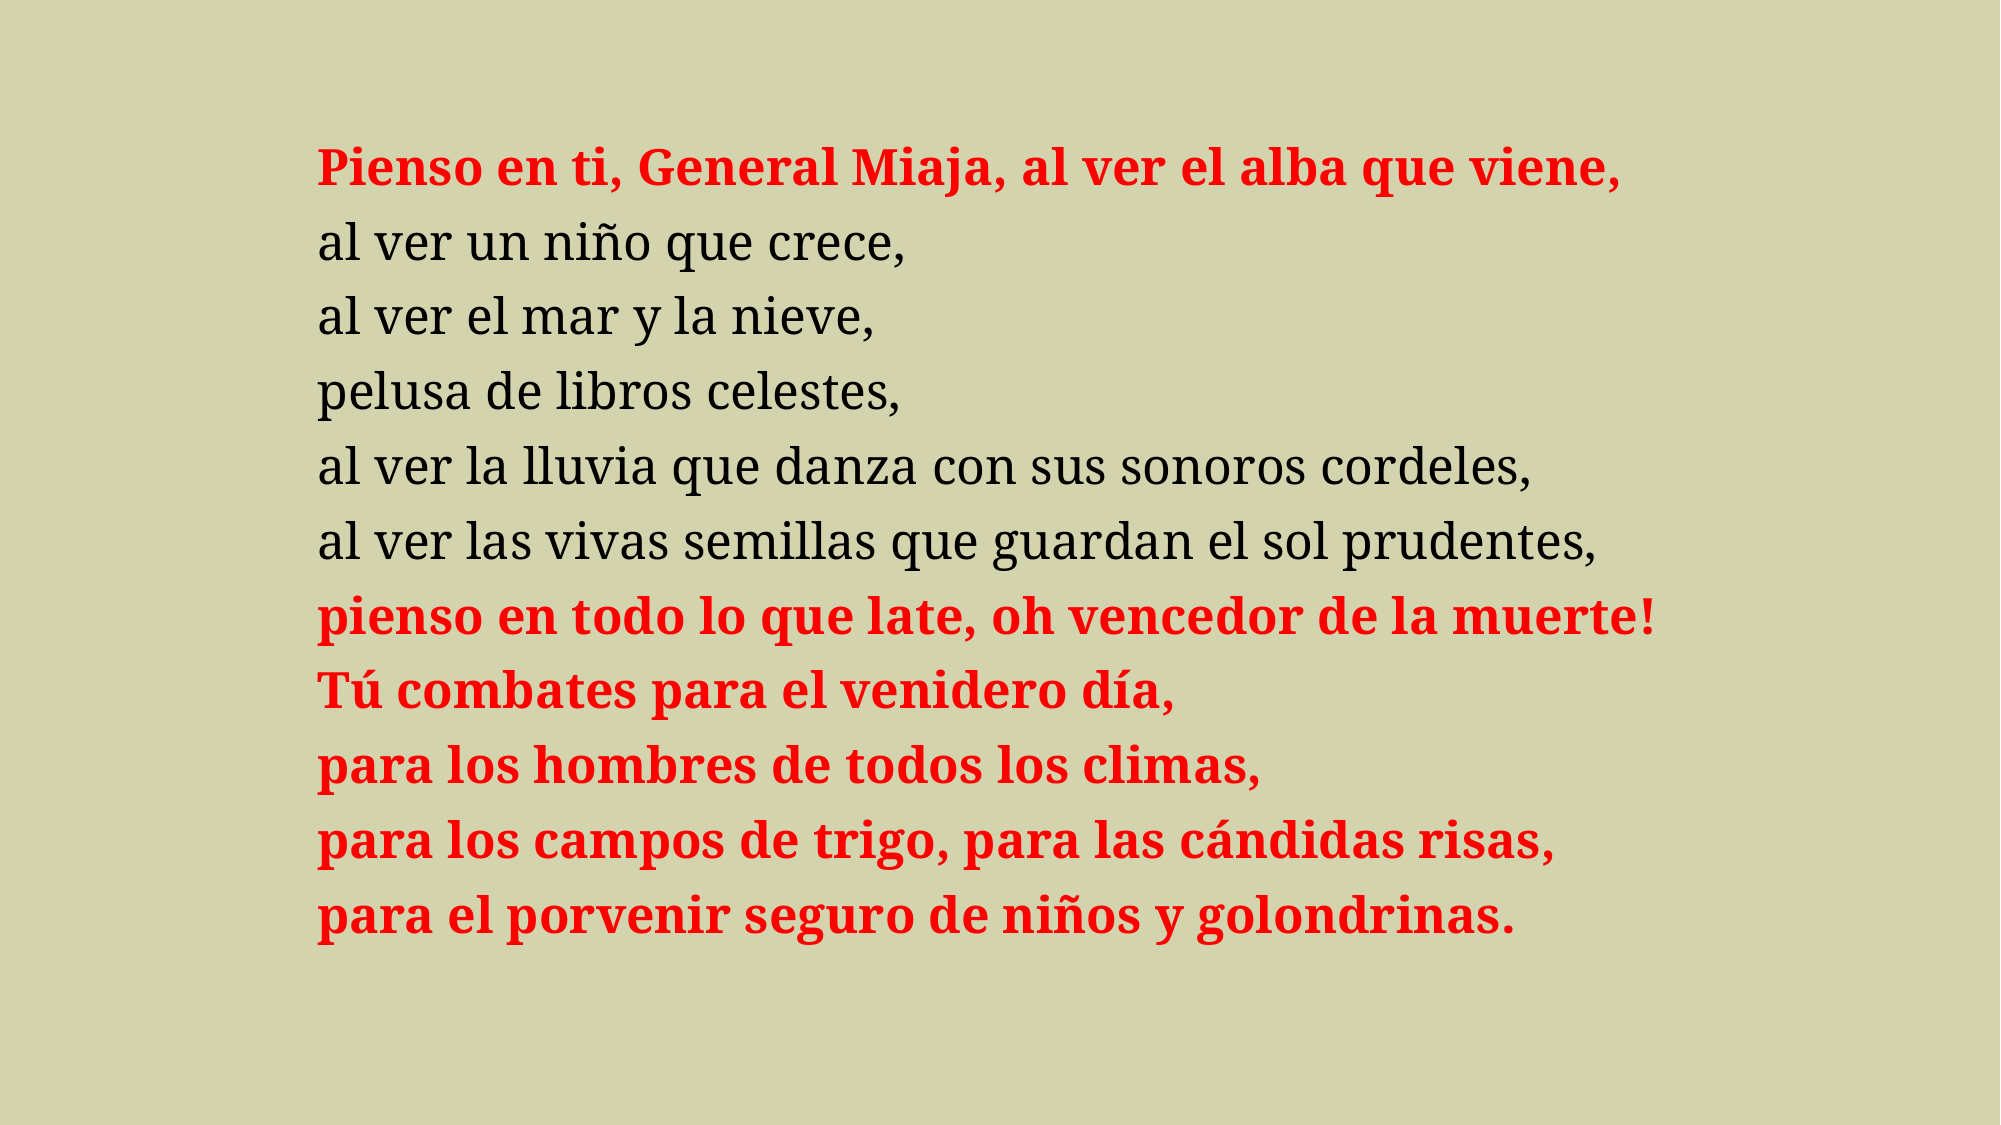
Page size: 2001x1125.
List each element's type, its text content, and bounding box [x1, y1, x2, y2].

list Pienso en ti, General Miaja, al ver el alba que viene, al ver un niño que crece, al ver el mar y la nieve, pelusa de libros celestes, al ver la lluvia que danza con sus sonoros cordeles, al ver las vivas semillas que guardan el sol prudentes, pienso en todo lo que late, oh vencedor de la muerte! Tú combates para el venidero día, para los hombres de todos los climas, para los campos de trigo, para las cándidas risas, para el porvenir seguro de niños y golondrinas. [302, 134, 1863, 1050]
title [137, 59, 1863, 278]
